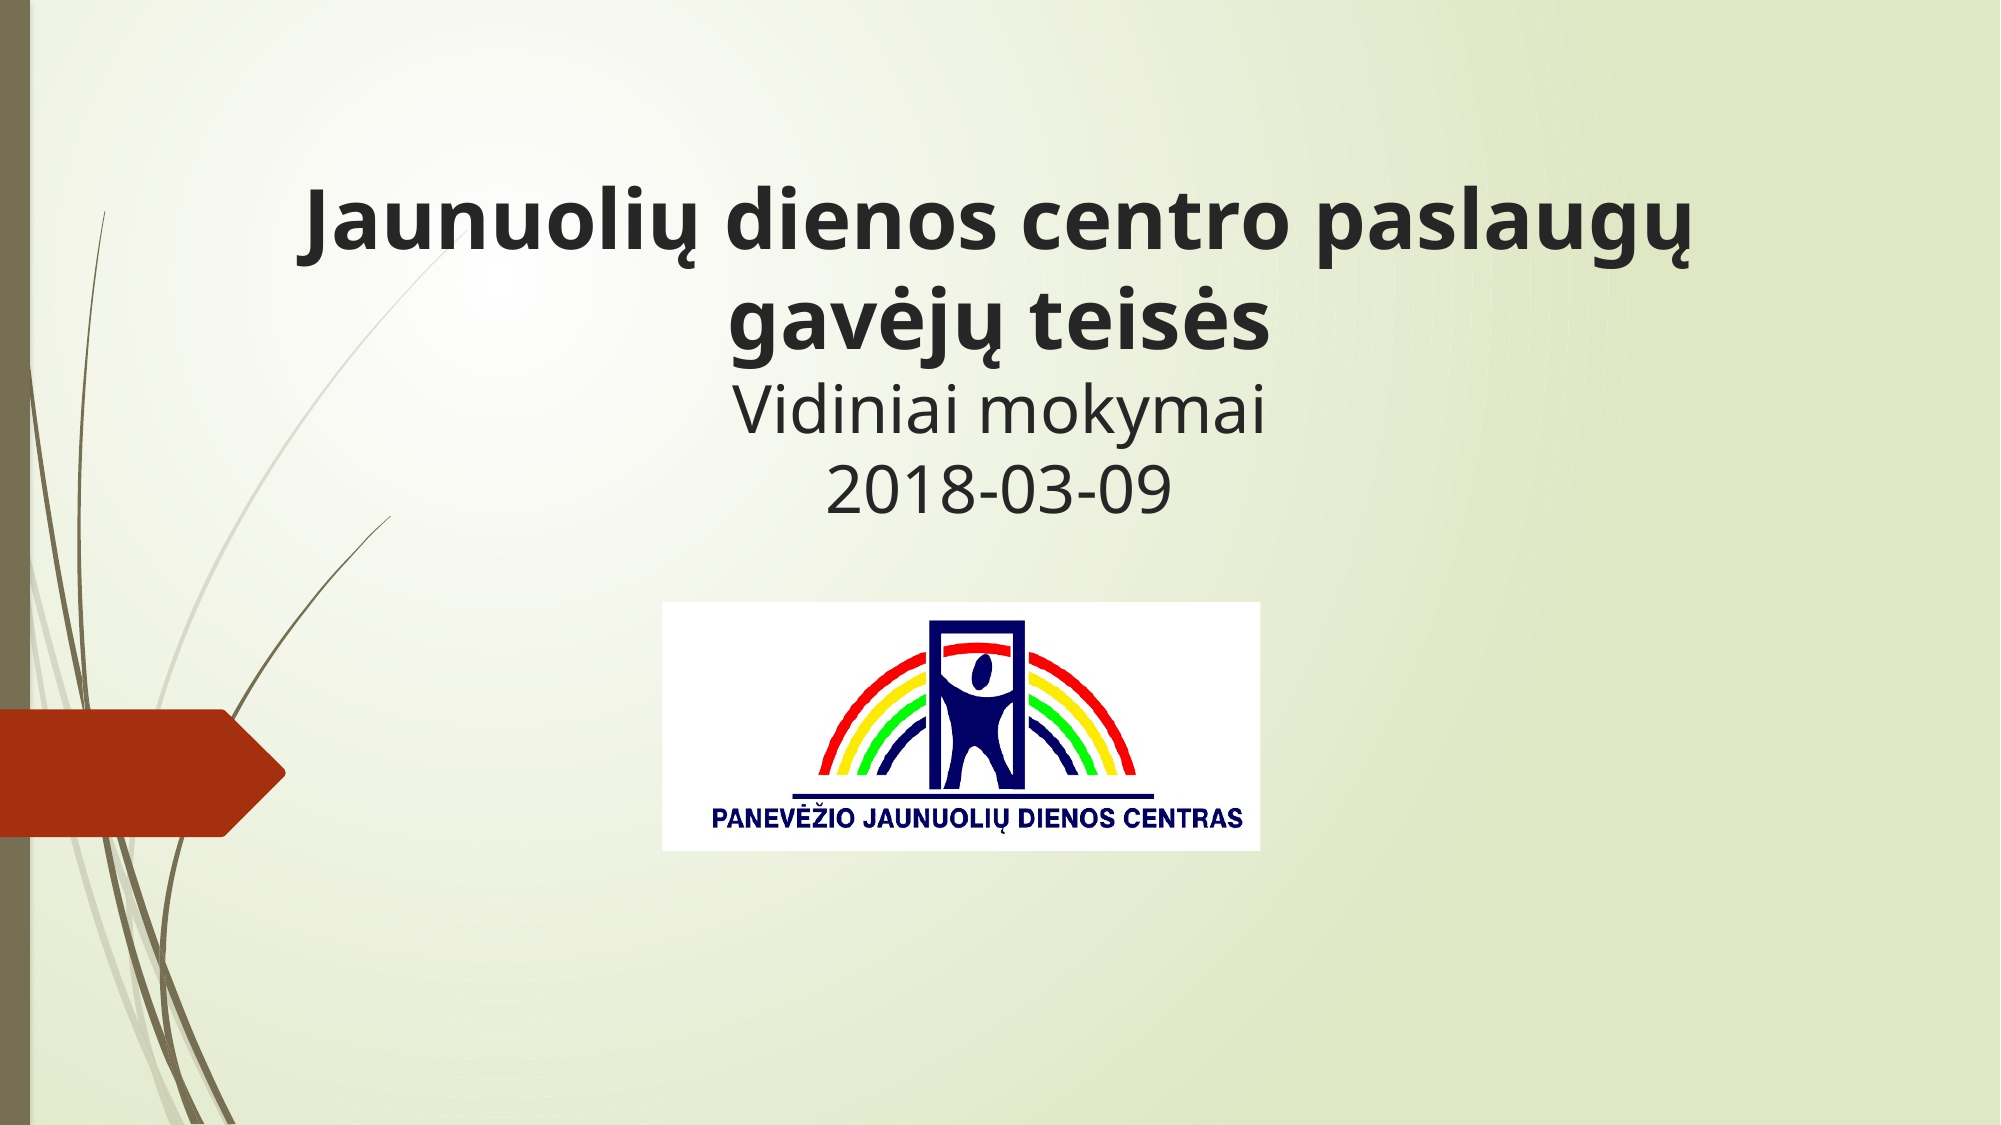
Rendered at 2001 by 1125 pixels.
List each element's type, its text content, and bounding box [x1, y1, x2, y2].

title Jaunuolių dienos centro paslaugų gavėjų teisės Vidiniai mokymai 2018-03-09 [249, 112, 1750, 535]
picture [662, 602, 1261, 851]
